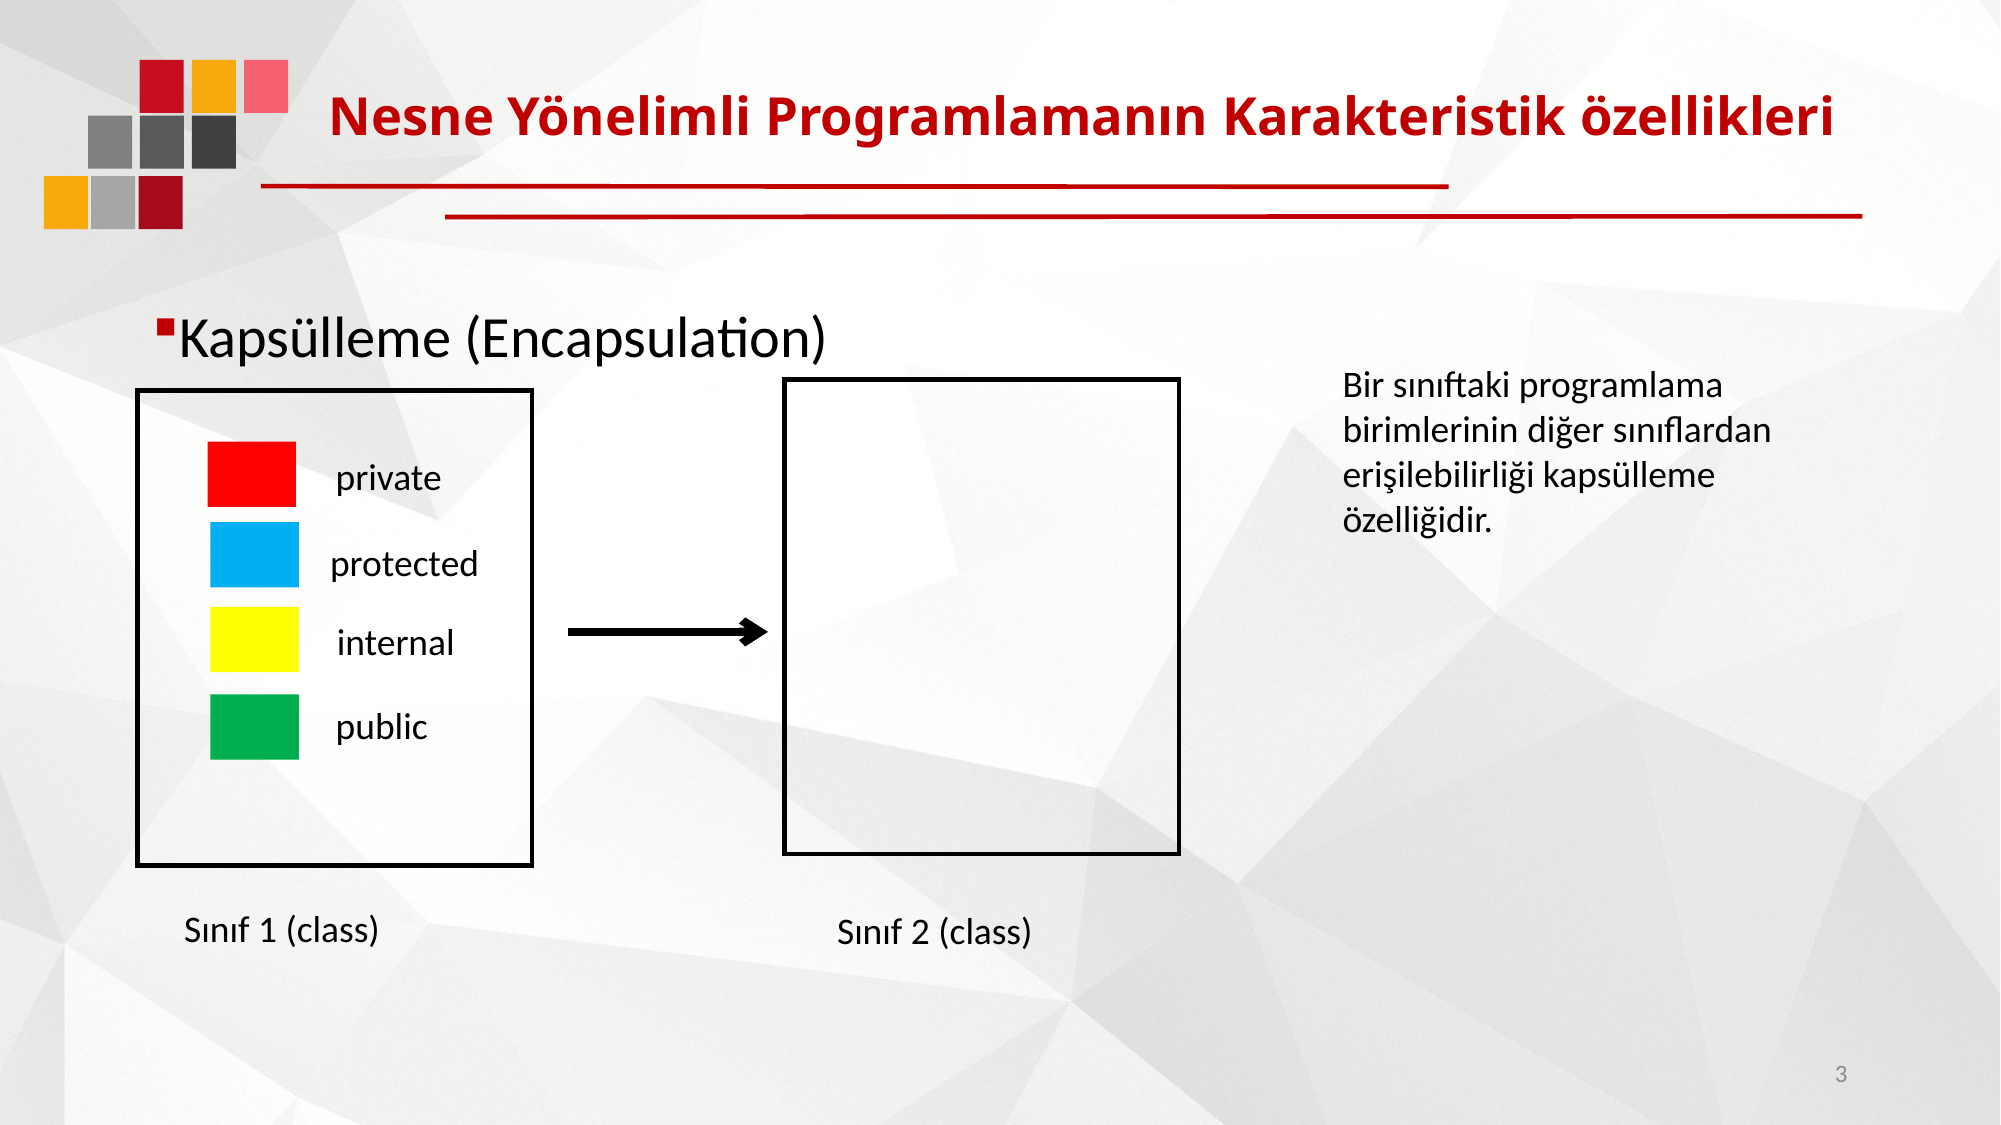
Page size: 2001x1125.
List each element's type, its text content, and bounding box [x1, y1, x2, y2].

list Kapsülleme (Encapsulation) [137, 299, 1863, 1014]
slide_number 3 [1412, 1042, 1863, 1103]
title Nesne Yönelimli Programlamanın Karakteristik özellikleri [313, 59, 1863, 177]
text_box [137, 379, 1180, 962]
picture [0, 0, 2001, 1125]
text_box Bir sınıftaki programlama birimlerinin diğer sınıflardan erişilebilirliği kapsülleme özelliğidir. [1327, 352, 1878, 548]
